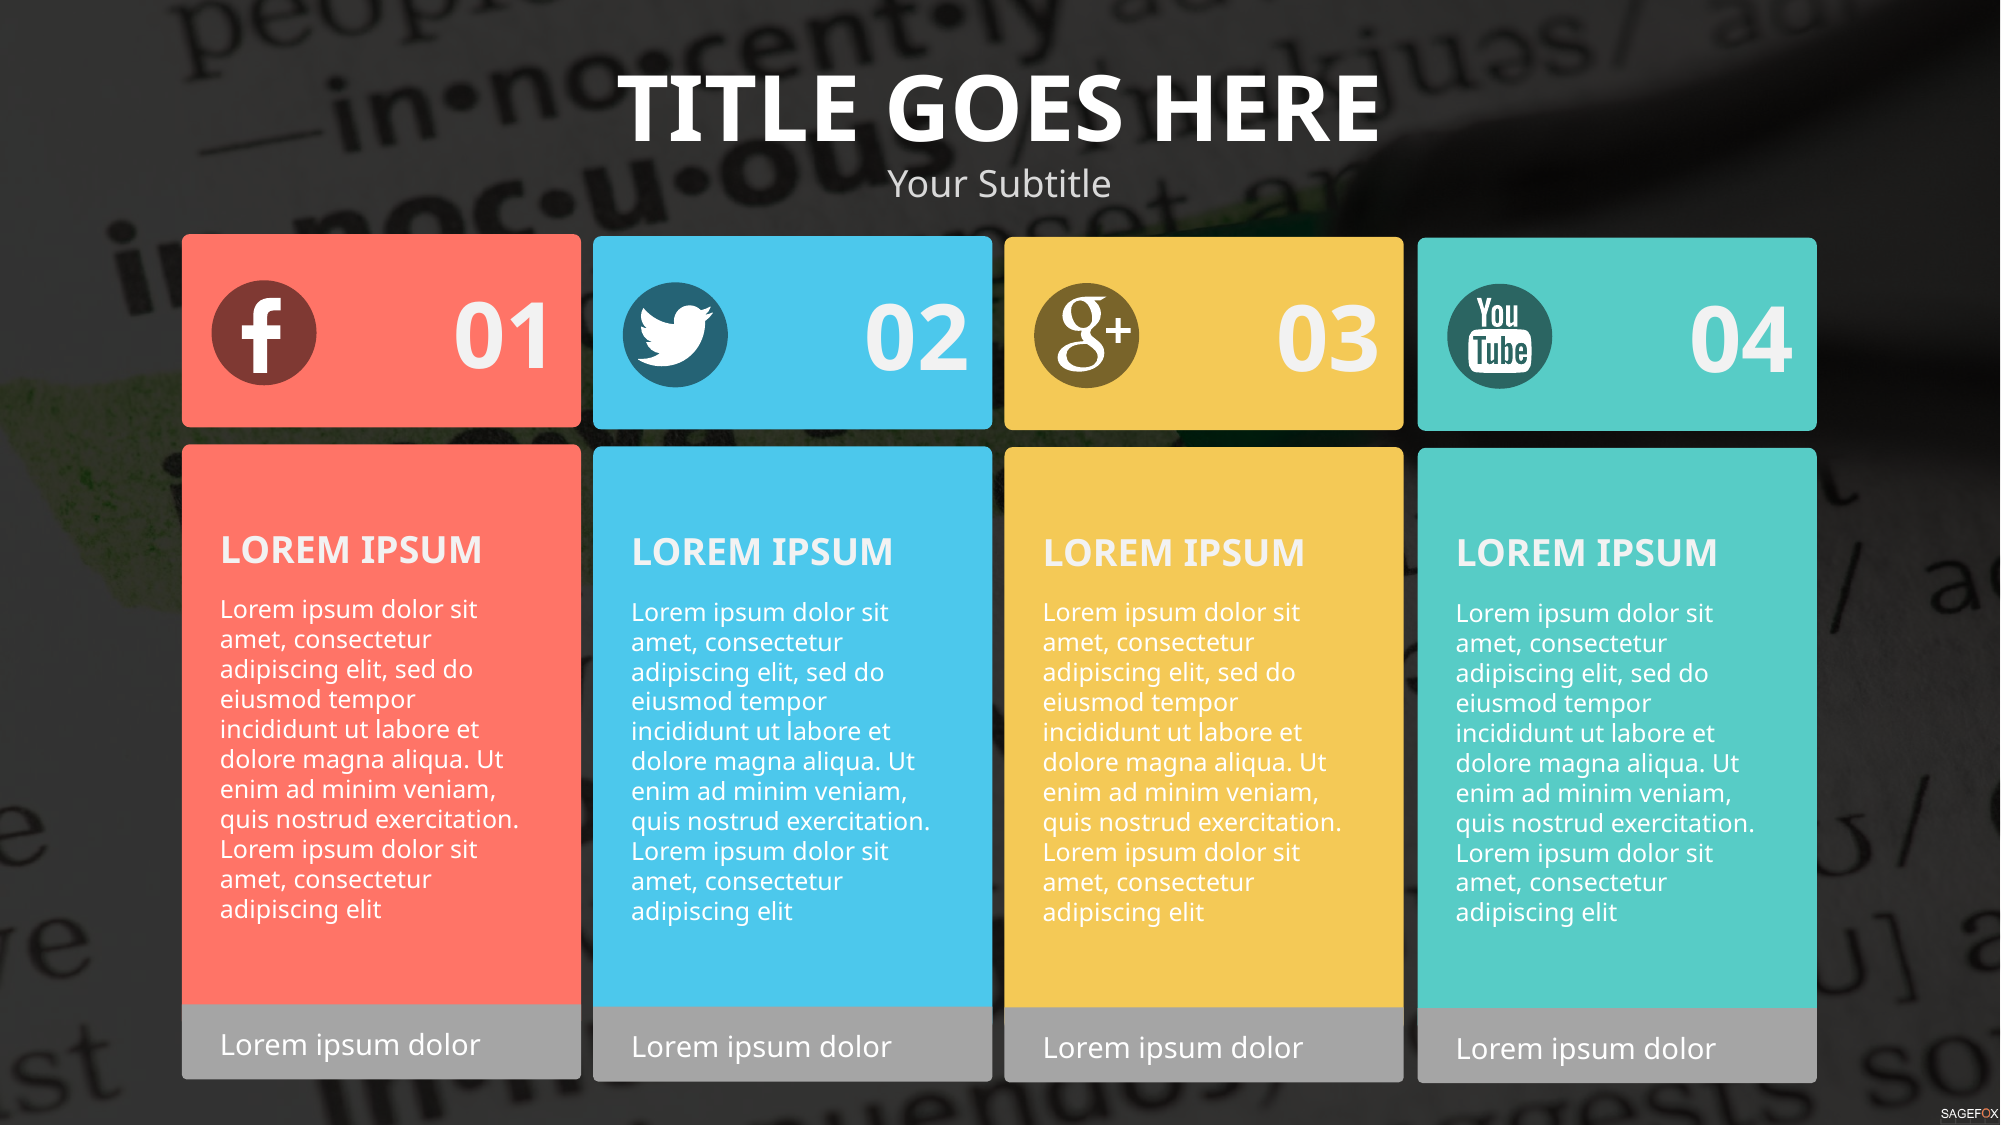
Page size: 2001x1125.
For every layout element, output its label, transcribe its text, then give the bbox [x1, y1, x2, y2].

text_box [241, 297, 281, 373]
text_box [1468, 297, 1532, 373]
text_box [592, 445, 994, 1005]
text_box Lorem ipsum dolor [1440, 1022, 1784, 1073]
text_box [180, 233, 583, 429]
text_box 01 [438, 269, 575, 395]
text_box [1446, 282, 1554, 390]
text_box [180, 1003, 583, 1081]
text_box TITLE GOES HERE Your Subtitle [548, 42, 1452, 212]
text_box [1416, 1006, 1818, 1085]
text_box [1131, 305, 1141, 366]
text_box [1416, 446, 1818, 1006]
text_box [638, 305, 713, 367]
text_box 04 [1674, 273, 1810, 398]
text_box [1003, 235, 1405, 432]
text_box [210, 279, 318, 387]
text_box [1033, 282, 1126, 390]
text_box [621, 281, 729, 389]
text_box [1003, 1006, 1405, 1084]
text_box Lorem ipsum dolor [205, 1019, 549, 1069]
text_box 02 [849, 271, 986, 397]
text_box LOREM IPSUM Lorem ipsum dolor sit amet, consectetur adipiscing elit, sed do eiusmod tempor incididunt ut labore et dolore magna aliqua. Ut enim ad minim veniam, quis nostrud exercitation. Lorem ipsum dolor sit amet, consectetur adipiscing elit [205, 518, 549, 931]
text_box LOREM IPSUM Lorem ipsum dolor sit amet, consectetur adipiscing elit, sed do eiusmod tempor incididunt ut labore et dolore magna aliqua. Ut enim ad minim veniam, quis nostrud exercitation. Lorem ipsum dolor sit amet, consectetur adipiscing elit [616, 520, 960, 933]
text_box [180, 443, 583, 1003]
text_box [592, 235, 994, 431]
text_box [1057, 296, 1131, 372]
text_box Lorem ipsum dolor [1027, 1022, 1371, 1072]
text_box [1003, 446, 1405, 1006]
picture [0, 0, 2001, 1125]
text_box LOREM IPSUM Lorem ipsum dolor sit amet, consectetur adipiscing elit, sed do eiusmod tempor incididunt ut labore et dolore magna aliqua. Ut enim ad minim veniam, quis nostrud exercitation. Lorem ipsum dolor sit amet, consectetur adipiscing elit [1440, 521, 1784, 935]
text_box 03 [1261, 272, 1397, 398]
text_box Lorem ipsum dolor [616, 1021, 960, 1072]
text_box [592, 1005, 994, 1083]
text_box LOREM IPSUM Lorem ipsum dolor sit amet, consectetur adipiscing elit, sed do eiusmod tempor incididunt ut labore et dolore magna aliqua. Ut enim ad minim veniam, quis nostrud exercitation. Lorem ipsum dolor sit amet, consectetur adipiscing elit [1027, 521, 1371, 934]
text_box [1416, 236, 1818, 432]
